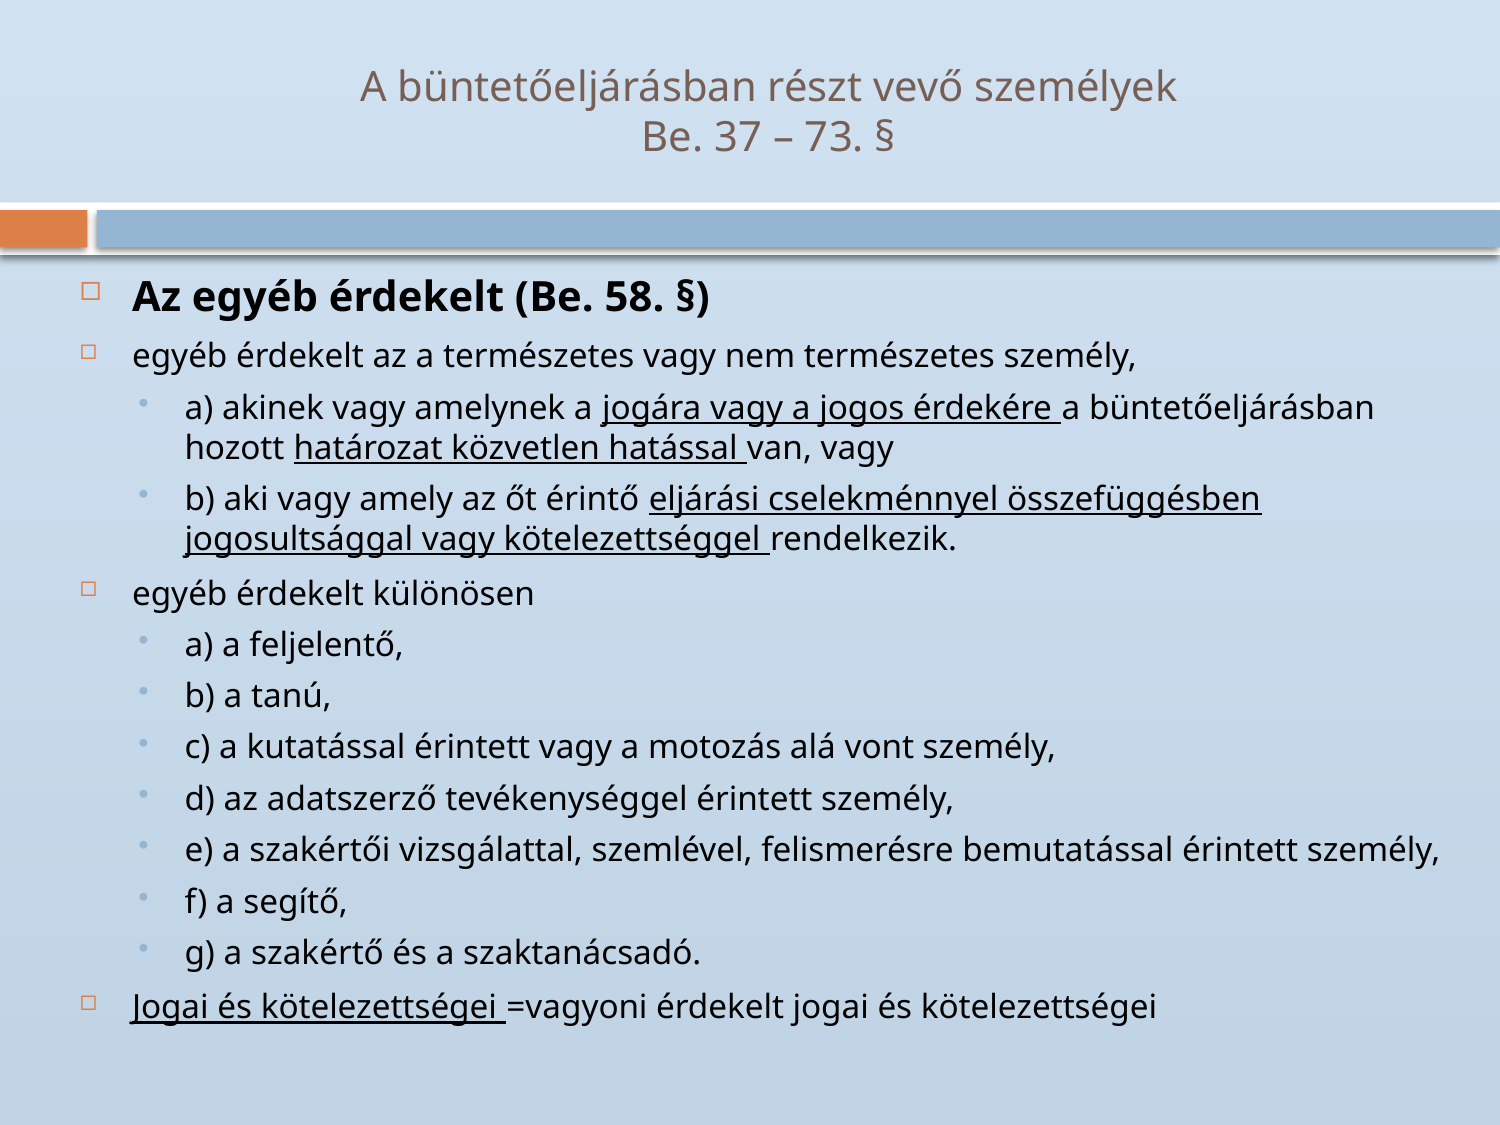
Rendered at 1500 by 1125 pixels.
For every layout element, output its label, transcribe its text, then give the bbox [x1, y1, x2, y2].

list Az egyéb érdekelt (Be. 58. §) egyéb érdekelt az a természetes vagy nem természetes személy, a) akinek vagy amelynek a jogára vagy a jogos érdekére a büntetőeljárásban hozott határozat közvetlen hatással van, vagy b) aki vagy amely az őt érintő eljárási cselekménnyel összefüggésben jogosultsággal vagy kötelezettséggel rendelkezik. egyéb érdekelt különösen a) a feljelentő, b) a tanú, c) a kutatással érintett vagy a motozás alá vont személy, d) az adatszerző tevékenységgel érintett személy, e) a szakértői vizsgálattal, szemlével, felismerésre bemutatással érintett személy, f) a segítő, g) a szakértő és a szaktanácsadó. Jogai és kötelezettségei =vagyoni érdekelt jogai és kötelezettségei [64, 262, 1471, 1000]
title A büntetőeljárásban részt vevő személyek Be. 37 – 73. § [100, 19, 1438, 200]
